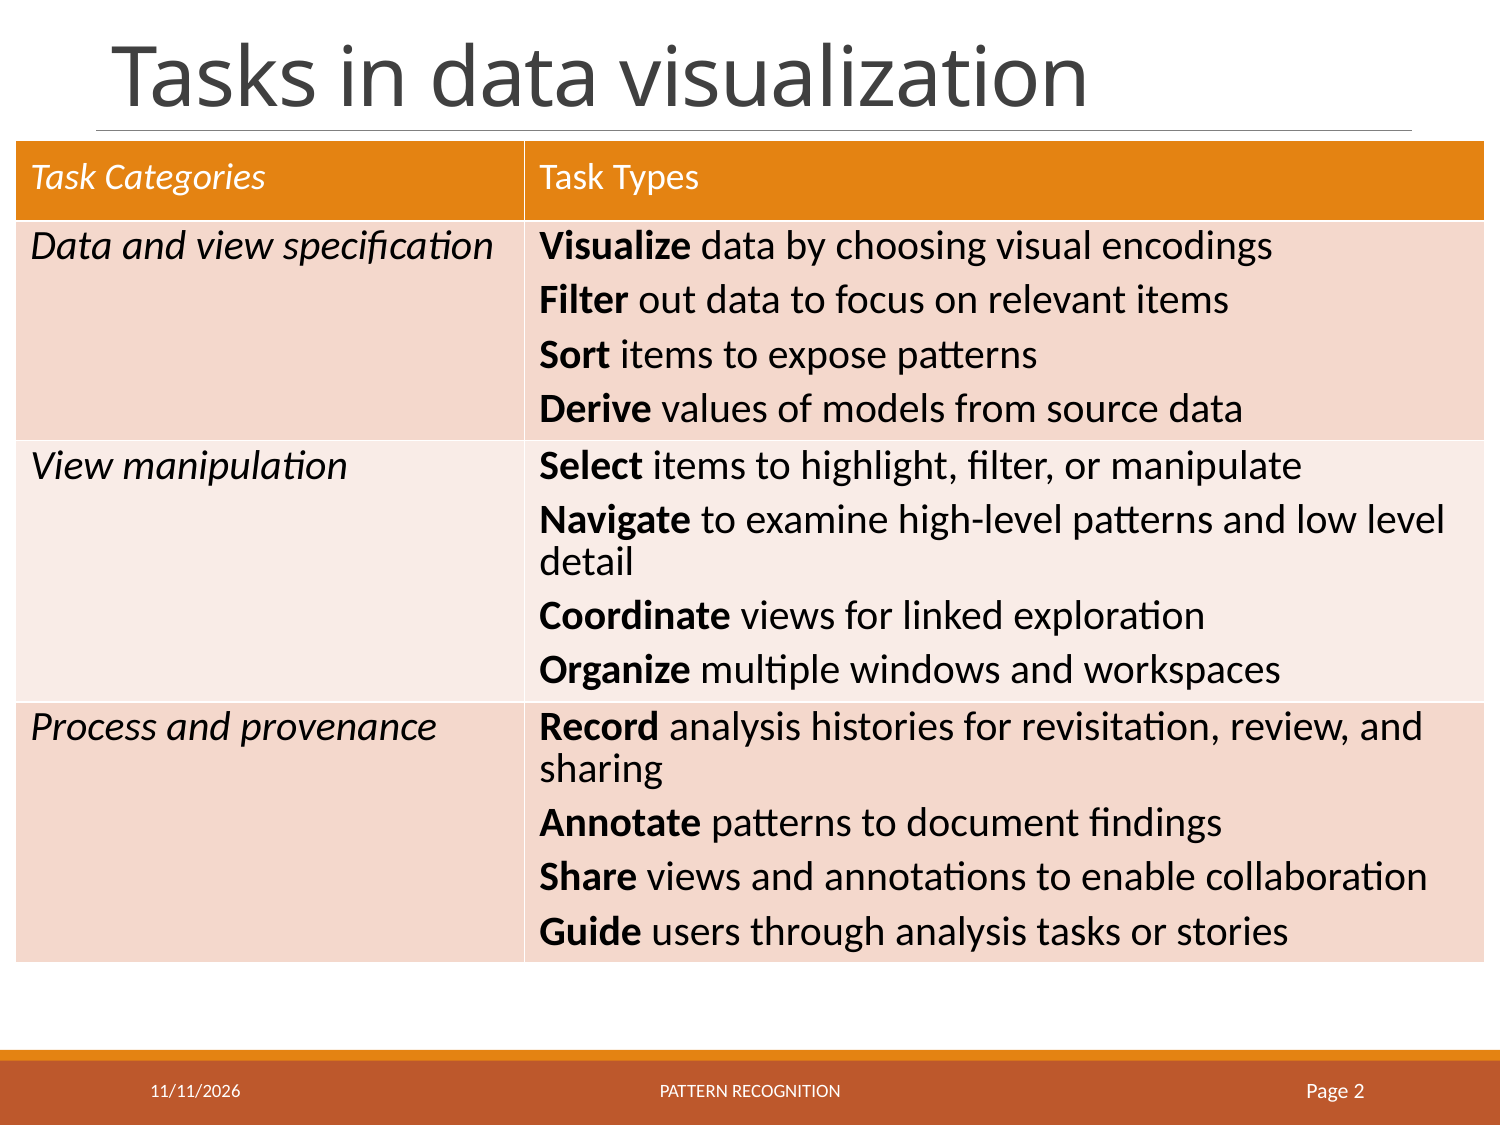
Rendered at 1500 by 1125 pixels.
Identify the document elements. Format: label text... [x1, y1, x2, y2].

table_cell Data and view specification [16, 222, 524, 440]
table_header Task Types [525, 141, 1484, 220]
title Tasks in data visualization [96, 19, 1413, 131]
table_cell Select items to highlight, filter, or manipulate Navigate to examine high-level patterns and low level detail Coordinate views for linked exploration Organize multiple windows and workspaces [525, 441, 1484, 701]
slide_number 2 [1218, 1059, 1380, 1120]
table_cell Visualize data by choosing visual encodings Filter out data to focus on relevant items Sort items to expose patterns Derive values of models from source data [525, 222, 1484, 440]
table_cell Record analysis histories for revisitation, review, and sharing Annotate patterns to document findings Share views and annotations to enable collaboration Guide users through analysis tasks or stories [525, 703, 1484, 962]
table_cell View manipulation [16, 441, 524, 701]
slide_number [135, 1059, 440, 1120]
footer Pattern recognition [453, 1059, 1047, 1120]
table_cell Process and provenance [16, 703, 524, 962]
table_header Task Categories [16, 141, 524, 220]
